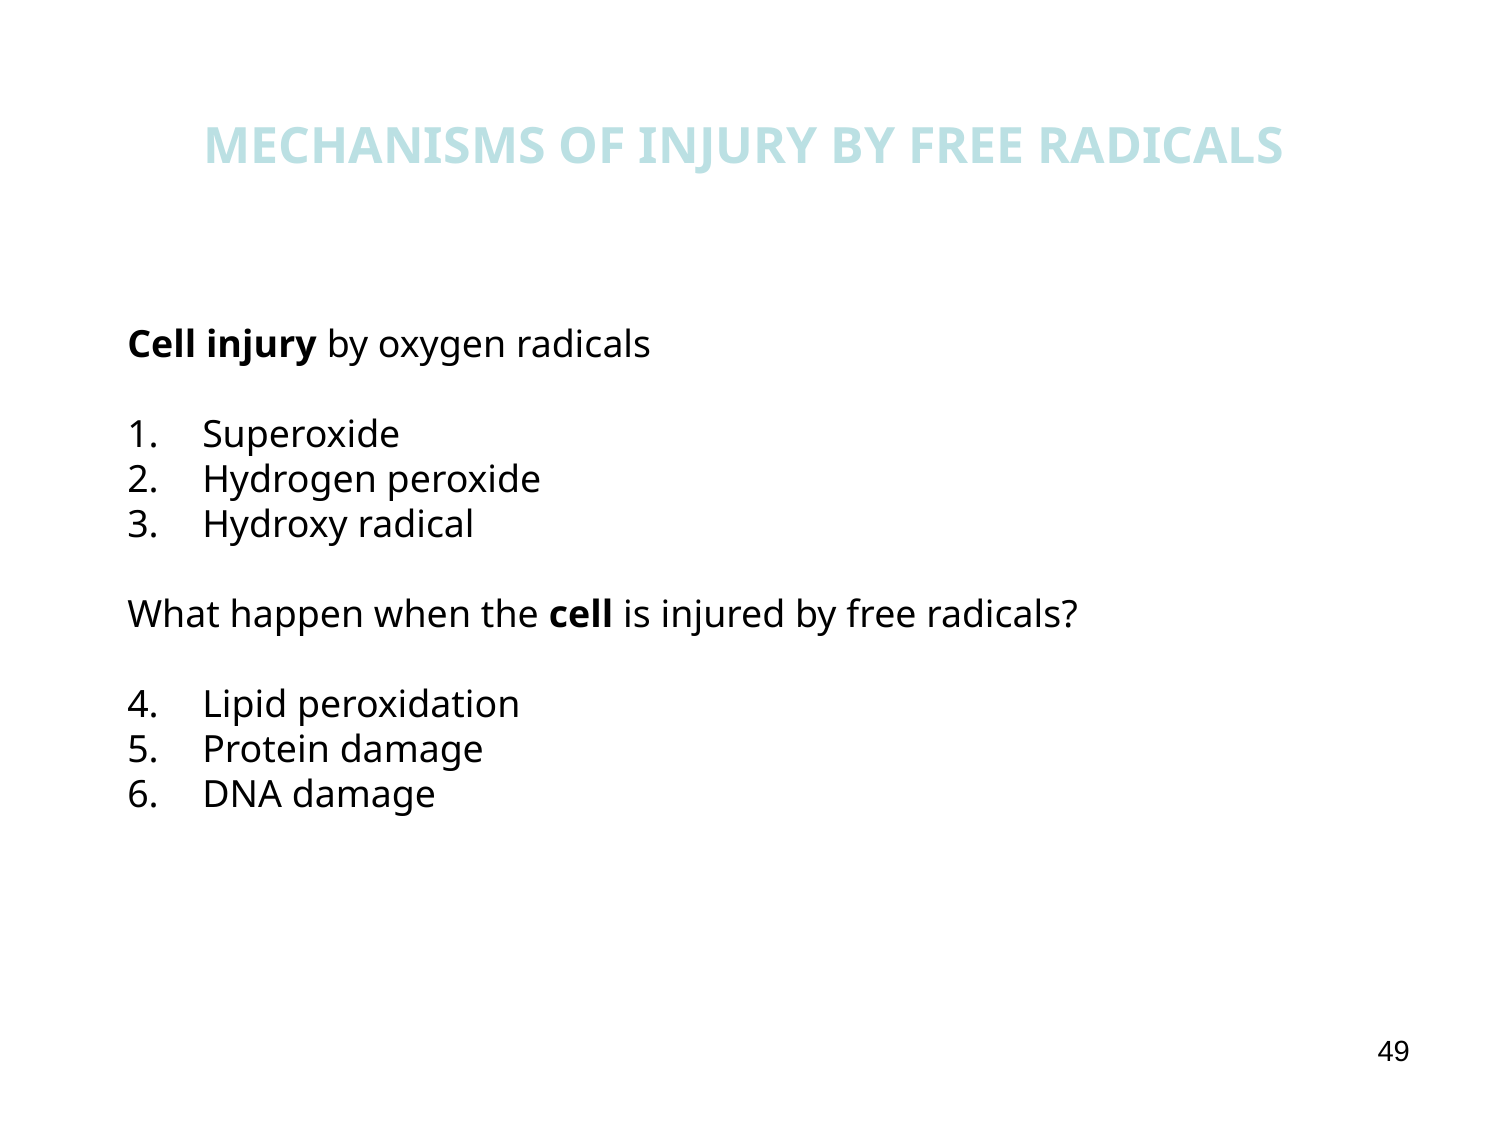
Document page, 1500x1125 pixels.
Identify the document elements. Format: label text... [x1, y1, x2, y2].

text_box MECHANISMS OF INJURY BY FREE RADICALS [62, 112, 1425, 175]
slide_number 49 [1074, 1024, 1426, 1103]
text_box Cell injury by oxygen radicals Superoxide Hydrogen peroxide Hydroxy radical What happen when the cell is injured by free radicals? Lipid peroxidation Protein damage DNA damage [112, 312, 1428, 868]
